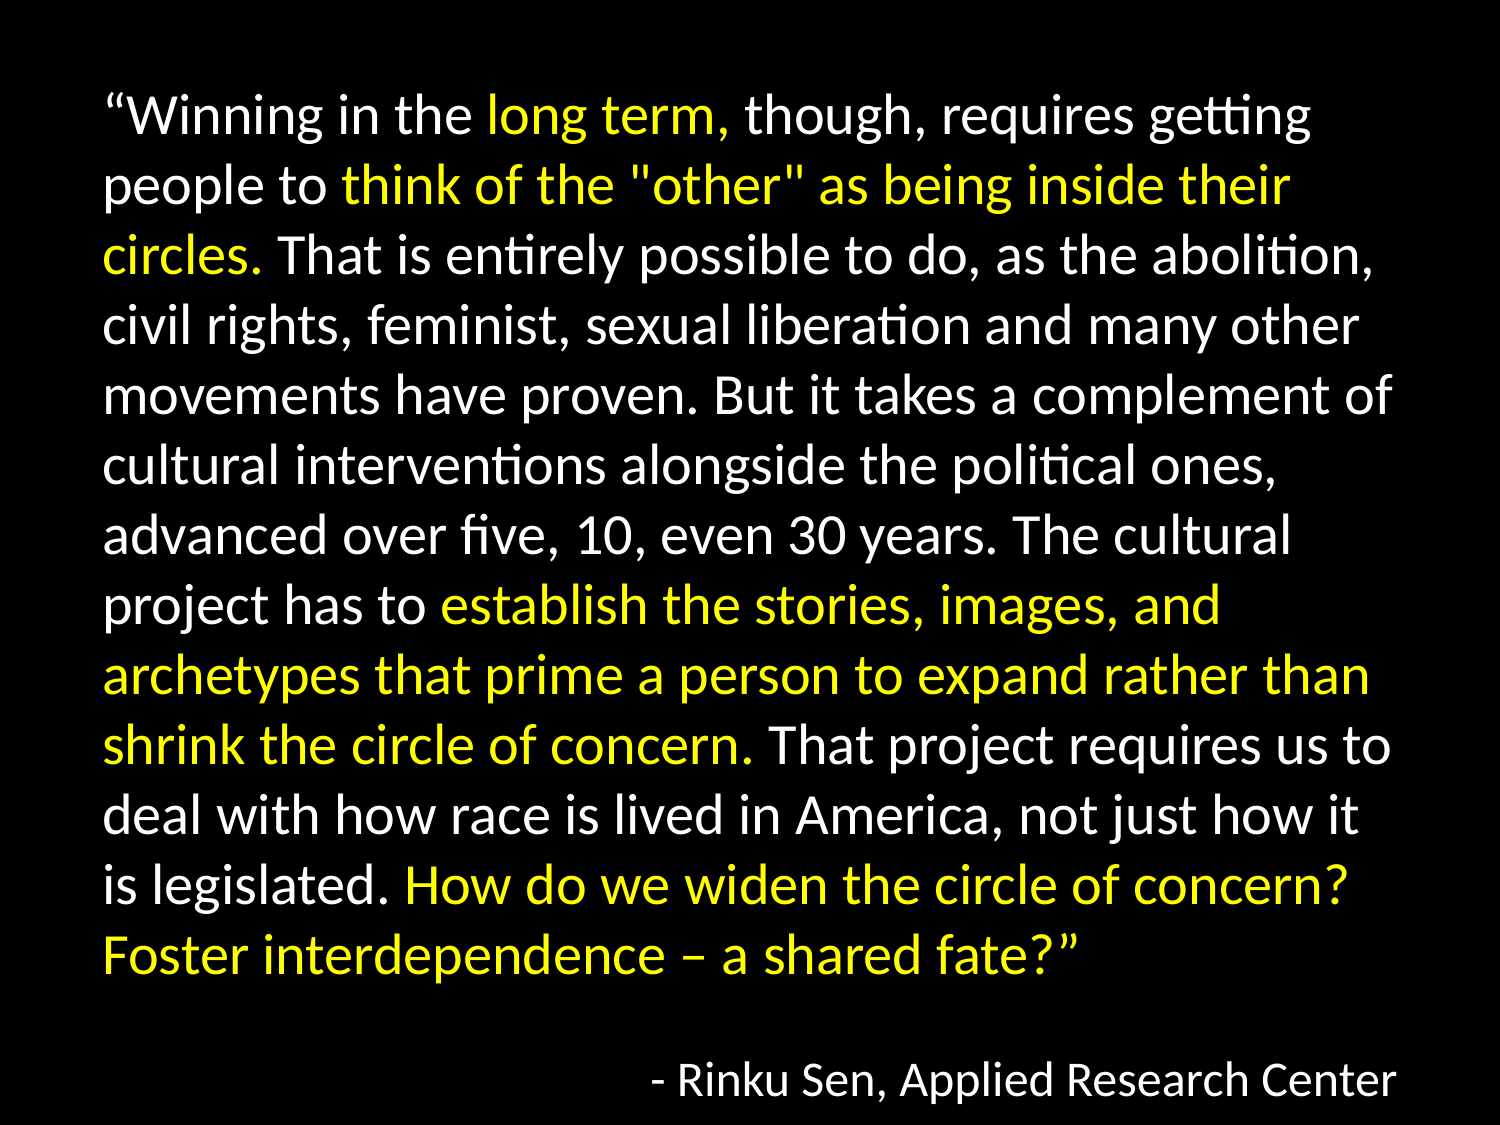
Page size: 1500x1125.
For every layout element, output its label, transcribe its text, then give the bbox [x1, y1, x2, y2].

text_box “Winning in the long term, though, requires getting people to think of the "other" as being inside their circles. That is entirely possible to do, as the abolition, civil rights, feminist, sexual liberation and many other movements have proven. But it takes a complement of cultural interventions alongside the political ones, advanced over five, 10, even 30 years. The cultural project has to establish the stories, images, and archetypes that prime a person to expand rather than shrink the circle of concern. That project requires us to deal with how race is lived in America, not just how it is legislated. How do we widen the circle of concern? Foster interdependence – a shared fate?” - Rinku Sen, Applied Research Center [87, 0, 1413, 1114]
